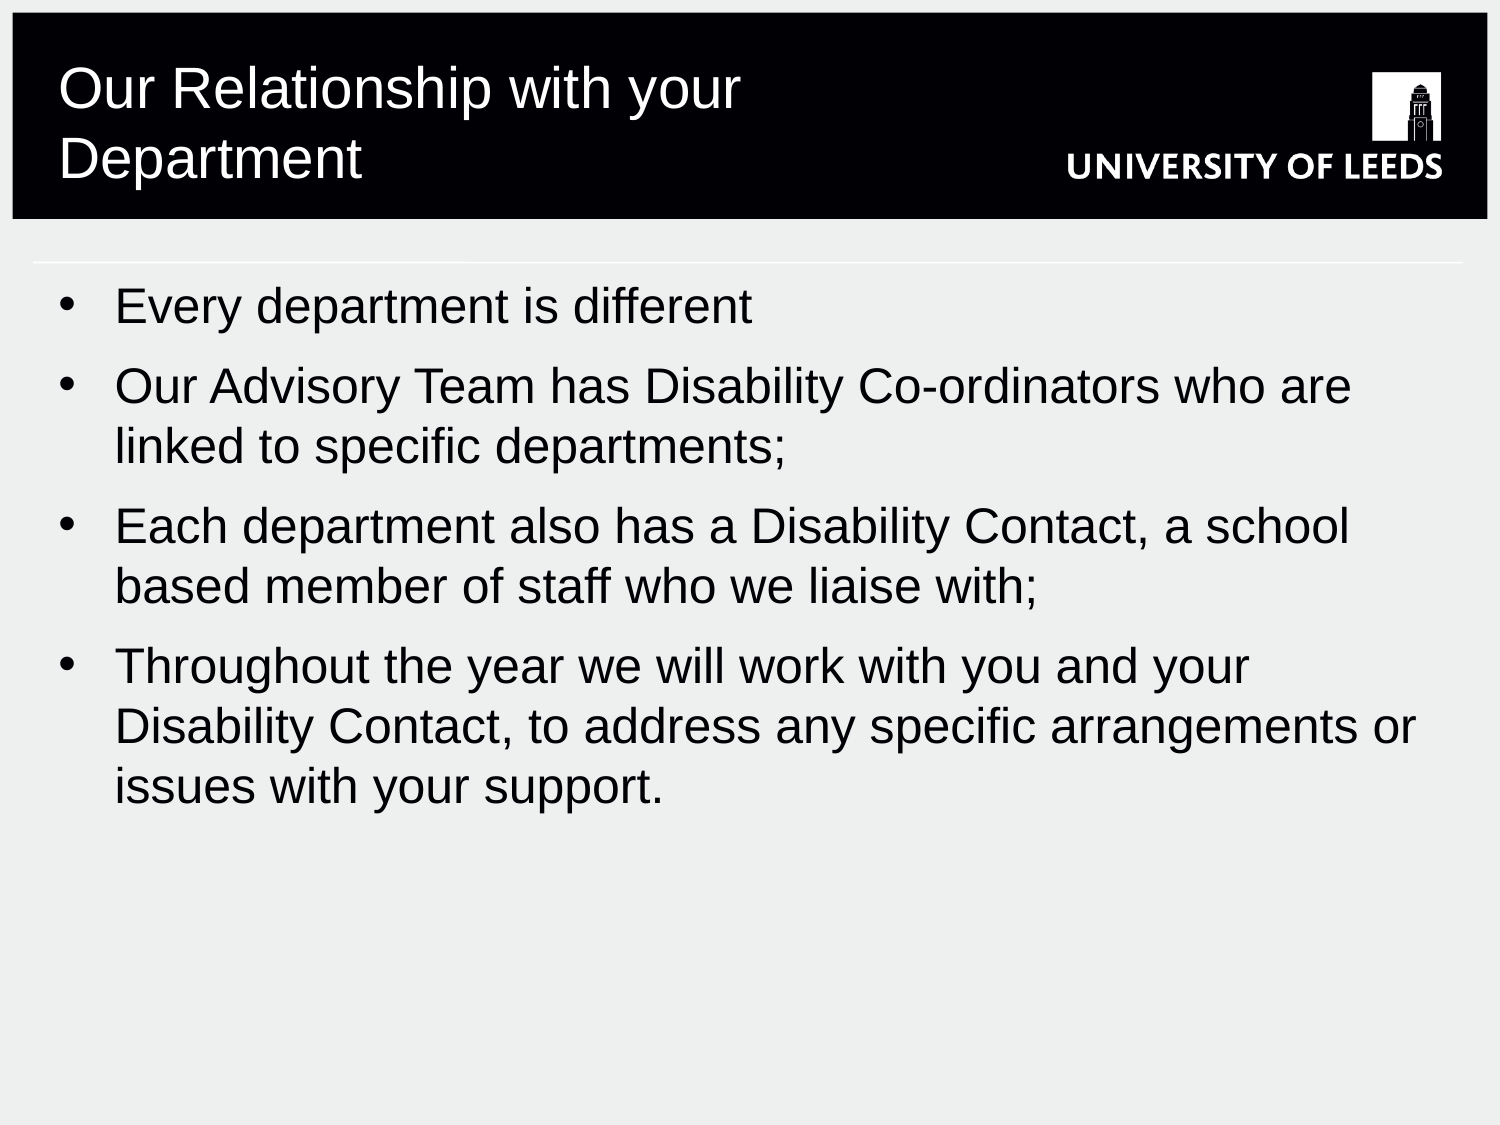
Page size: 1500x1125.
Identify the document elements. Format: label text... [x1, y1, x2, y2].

picture [1068, 72, 1442, 179]
list Every department is different Our Advisory Team has Disability Co-ordinators who are linked to specific departments; Each department also has a Disability Contact, a school based member of staff who we liaise with; Throughout the year we will work with you and your Disability Contact, to address any specific arrangements or issues with your support. [58, 273, 1442, 987]
title Our Relationship with your Department [58, 69, 951, 191]
